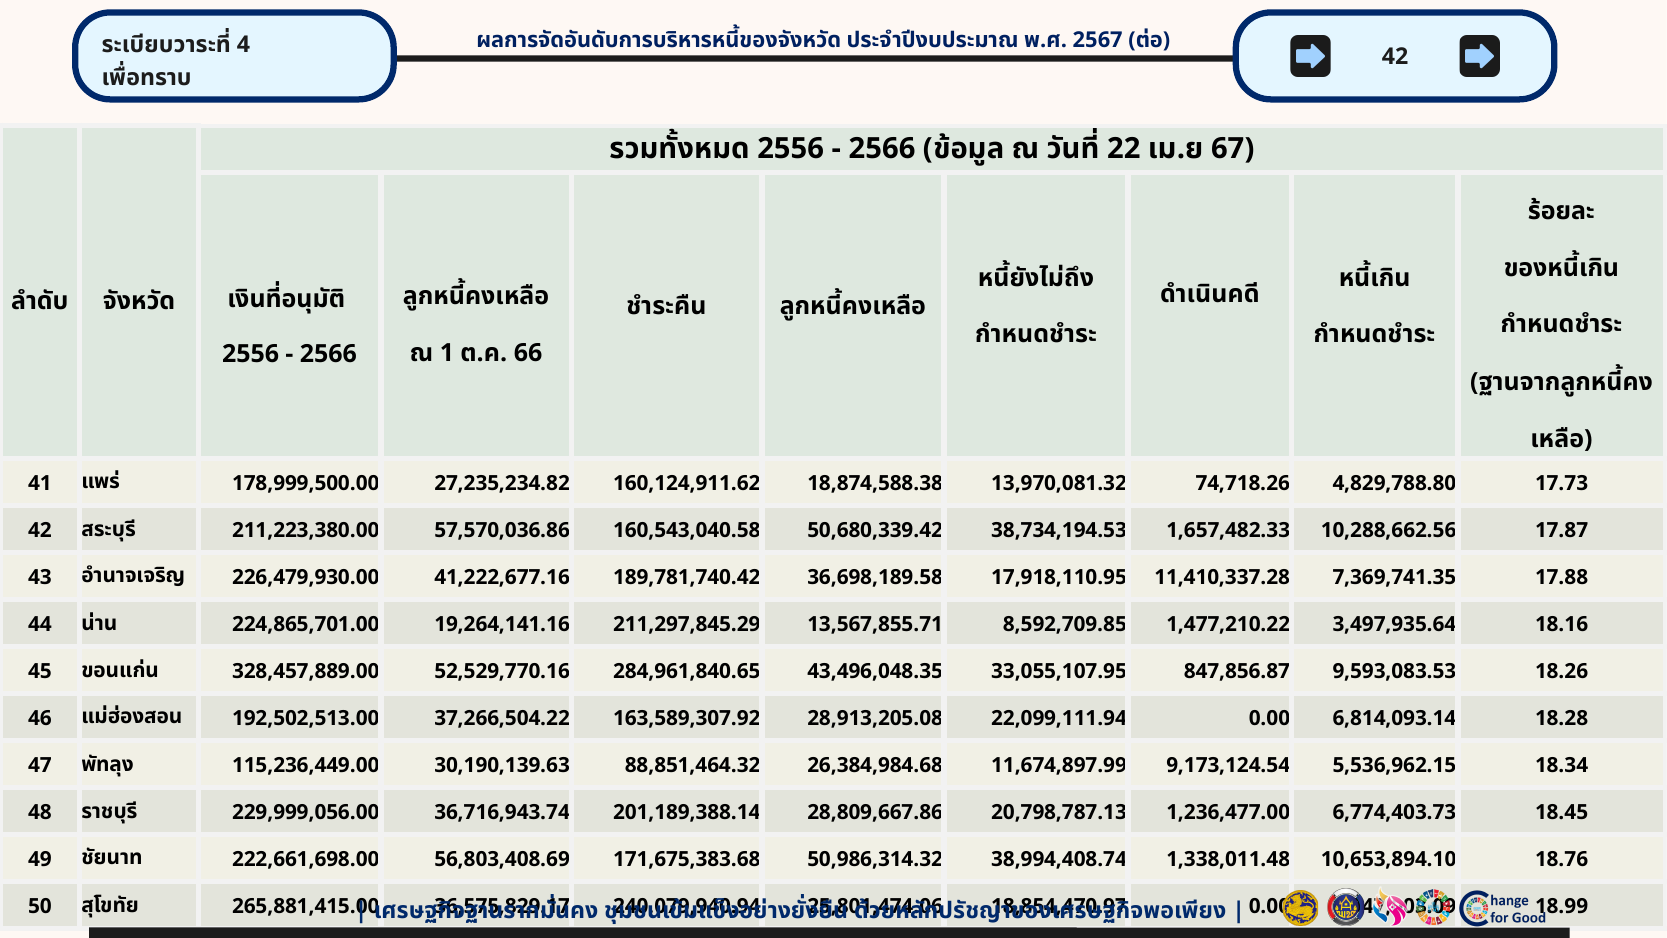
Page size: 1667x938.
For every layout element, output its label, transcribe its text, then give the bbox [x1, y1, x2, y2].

table_cell เงินที่อนุมัติ 2556 - 2566 [201, 175, 378, 456]
table_cell 7,369,741.35 [1294, 555, 1455, 597]
table_cell 284,961,840.65 [574, 649, 759, 691]
table_cell 52,529,770.16 [384, 649, 569, 691]
table_cell 18.16 [1461, 602, 1663, 644]
table_cell 19,264,141.16 [384, 602, 569, 644]
table_cell ดำเนินคดี [1131, 175, 1289, 456]
table_cell 13,970,081.32 [947, 461, 1125, 503]
table_cell 42 [3, 508, 77, 550]
table_cell 43 [3, 555, 77, 597]
table_cell 18,874,588.38 [765, 461, 941, 503]
table_cell ลูกหนี้คงเหลือ ณ 1 ต.ค. 66 [384, 175, 569, 456]
table_cell ขอนแก่น [82, 649, 196, 691]
table_cell 50 [3, 884, 77, 926]
table_cell 45 [3, 649, 77, 691]
table_cell 10,288,662.56 [1294, 508, 1455, 550]
table_header ลำดับ [3, 128, 77, 456]
table_cell 36,698,189.58 [765, 555, 941, 597]
table_cell 5,536,962.15 [1294, 743, 1455, 785]
table_cell 27,235,234.82 [384, 461, 569, 503]
table_cell 211,297,845.29 [574, 602, 759, 644]
table_cell 56,803,408.69 [384, 837, 569, 879]
table_cell 192,502,513.00 [201, 696, 378, 738]
table_cell 28,809,667.86 [765, 790, 941, 832]
table_cell 178,999,500.00 [201, 461, 378, 503]
table_cell 18.99 [1461, 884, 1663, 926]
table_cell 11,674,897.99 [947, 743, 1125, 785]
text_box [75, 0, 1555, 100]
table_cell 37,266,504.22 [384, 696, 569, 738]
table_cell 0.00 [1131, 696, 1289, 738]
table_cell 1,236,477.00 [1131, 790, 1289, 832]
table_cell 41,222,677.16 [384, 555, 569, 597]
table_cell อำนาจเจริญ [82, 555, 196, 597]
table_cell แพร่ [82, 461, 196, 503]
table_cell 4,829,788.80 [1294, 461, 1455, 503]
table_cell หนี้เกิน กำหนดชำระ [1294, 175, 1455, 456]
table_cell 57,570,036.86 [384, 508, 569, 550]
table_cell 47 [3, 743, 77, 785]
table_cell 17.87 [1461, 508, 1663, 550]
table_cell 3,497,935.64 [1294, 602, 1455, 644]
table_cell 17.73 [1461, 461, 1663, 503]
table_cell 226,479,930.00 [201, 555, 378, 597]
table_cell 9,593,083.53 [1294, 649, 1455, 691]
table_cell 28,913,205.08 [765, 696, 941, 738]
table_cell 13,567,855.71 [765, 602, 941, 644]
table_header จังหวัด [82, 128, 196, 456]
table_cell แม่ฮ่องสอน [82, 696, 196, 738]
table_cell 38,994,408.74 [947, 837, 1125, 879]
table_cell 74,718.26 [1131, 461, 1289, 503]
table_cell 17,918,110.95 [947, 555, 1125, 597]
table_cell 88,851,464.32 [574, 743, 759, 785]
table_cell 189,781,740.42 [574, 555, 759, 597]
table_cell 38,734,194.53 [947, 508, 1125, 550]
table_cell 20,798,787.13 [947, 790, 1125, 832]
table_cell 222,661,698.00 [201, 837, 378, 879]
table_cell 49 [3, 837, 77, 879]
table_cell 22,099,111.94 [947, 696, 1125, 738]
table_cell น่าน [82, 602, 196, 644]
table_cell 44 [3, 602, 77, 644]
table_cell 10,653,894.10 [1294, 837, 1455, 879]
table_cell 30,190,139.63 [384, 743, 569, 785]
table_cell 46 [3, 696, 77, 738]
table_cell 160,543,040.58 [574, 508, 759, 550]
table_cell 160,124,911.62 [574, 461, 759, 503]
table_cell 1,657,482.33 [1131, 508, 1289, 550]
table_cell 18.34 [1461, 743, 1663, 785]
table_cell 847,856.87 [1131, 649, 1289, 691]
table_cell สุโขทัย [82, 884, 196, 926]
table_cell 1,338,011.48 [1131, 837, 1289, 879]
table_cell 9,173,124.54 [1131, 743, 1289, 785]
table_cell ชัยนาท [82, 837, 196, 879]
table_cell 36,716,943.74 [384, 790, 569, 832]
table_cell 50,986,314.32 [765, 837, 941, 879]
table_cell 43,496,048.35 [765, 649, 941, 691]
table_cell ร้อยละ ของหนี้เกิน กำหนดชำระ (ฐานจากลูกหนี้คงเหลือ) [1461, 175, 1663, 456]
table_cell สระบุรี [82, 508, 196, 550]
table_cell 224,865,701.00 [201, 602, 378, 644]
table_cell 18.76 [1461, 837, 1663, 879]
table_cell 41 [3, 461, 77, 503]
table_cell หนี้ยังไม่ถึง กำหนดชำระ [947, 175, 1125, 456]
table_cell 11,410,337.28 [1131, 555, 1289, 597]
table_cell 229,999,056.00 [201, 790, 378, 832]
table_cell 48 [3, 790, 77, 832]
table_cell 6,814,093.14 [1294, 696, 1455, 738]
table_cell 201,189,388.14 [574, 790, 759, 832]
table_cell 18.26 [1461, 649, 1663, 691]
table_cell 328,457,889.00 [201, 649, 378, 691]
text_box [89, 885, 1570, 934]
table_cell 211,223,380.00 [201, 508, 378, 550]
table_cell 17.88 [1461, 555, 1663, 597]
table_cell 115,236,449.00 [201, 743, 378, 785]
table_cell 1,477,210.22 [1131, 602, 1289, 644]
table_cell ราชบุรี [82, 790, 196, 832]
table_cell 33,055,107.95 [947, 649, 1125, 691]
table_cell 50,680,339.42 [765, 508, 941, 550]
table_cell 18.45 [1461, 790, 1663, 832]
table_cell 171,675,383.68 [574, 837, 759, 879]
table_header รวมทั้งหมด 2556 - 2566 (ข้อมูล ณ วันที่ 22 เม.ย 67) [201, 128, 1663, 170]
table_cell 163,589,307.92 [574, 696, 759, 738]
table_cell 6,774,403.73 [1294, 790, 1455, 832]
table_cell ชำระคืน [574, 175, 759, 456]
table_cell 18.28 [1461, 696, 1663, 738]
table_cell พัทลุง [82, 743, 196, 785]
table_cell ลูกหนี้คงเหลือ [765, 175, 941, 456]
table_cell 8,592,709.85 [947, 602, 1125, 644]
table_cell 26,384,984.68 [765, 743, 941, 785]
